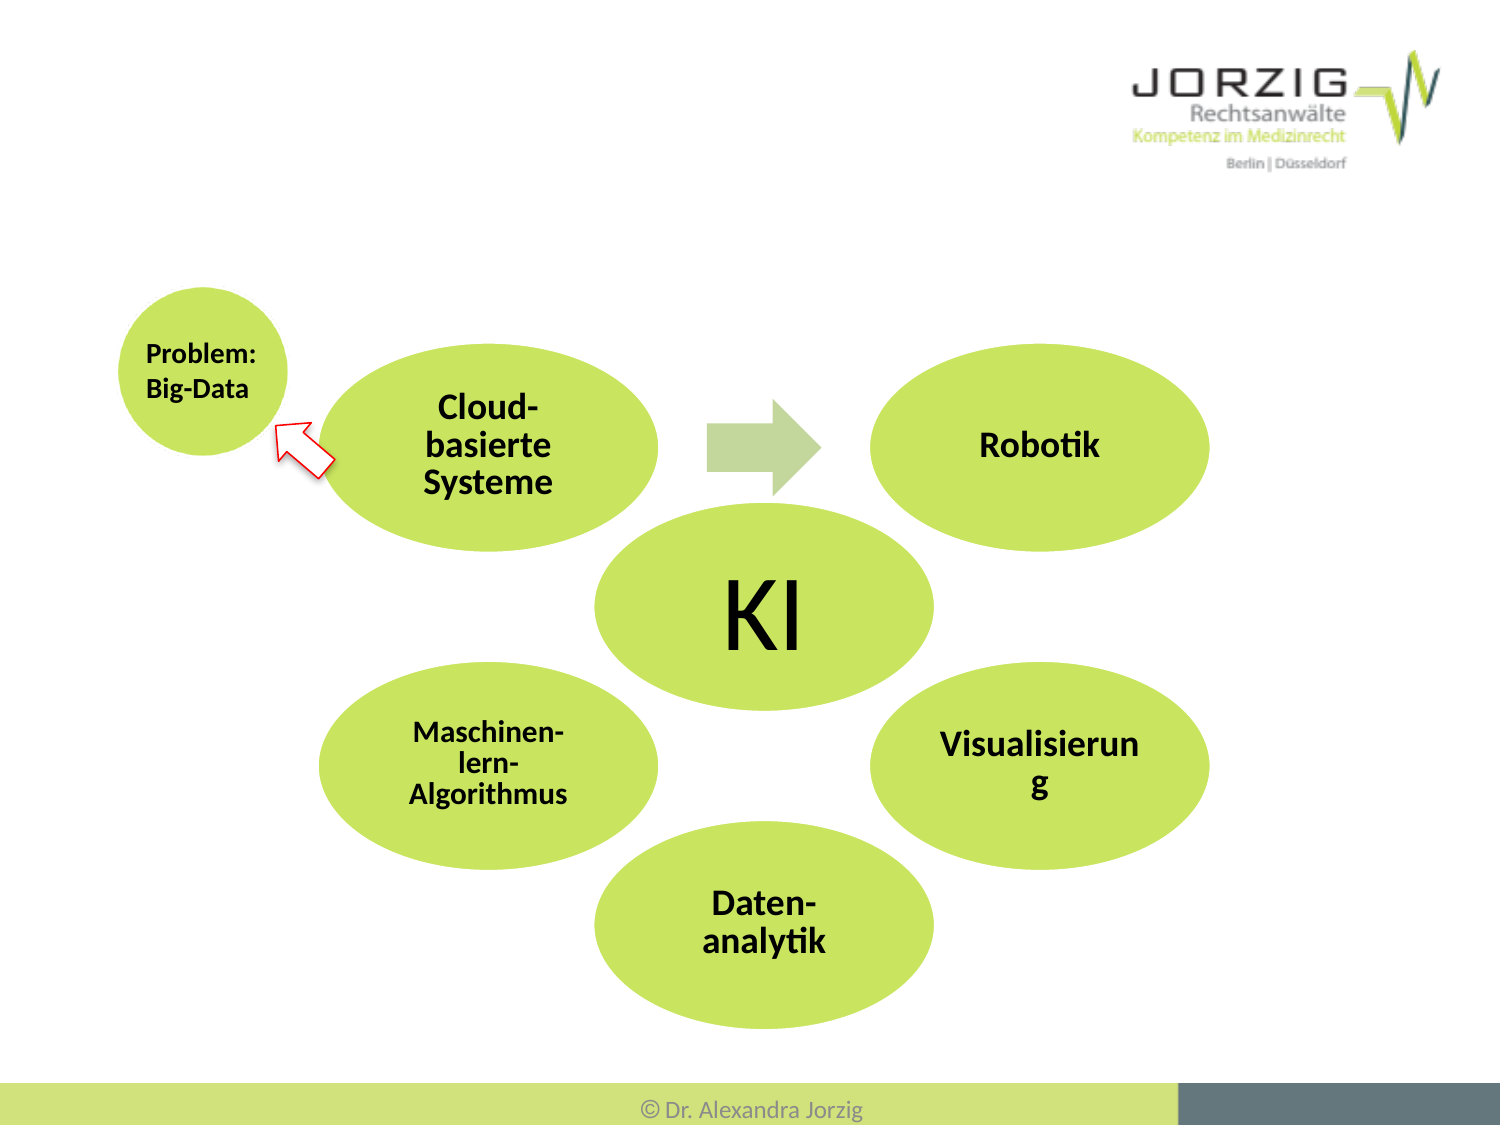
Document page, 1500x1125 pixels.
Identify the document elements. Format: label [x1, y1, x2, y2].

picture [0, 1082, 1500, 1125]
picture [115, 284, 290, 458]
list [76, 182, 1452, 1032]
picture [1127, 50, 1466, 177]
